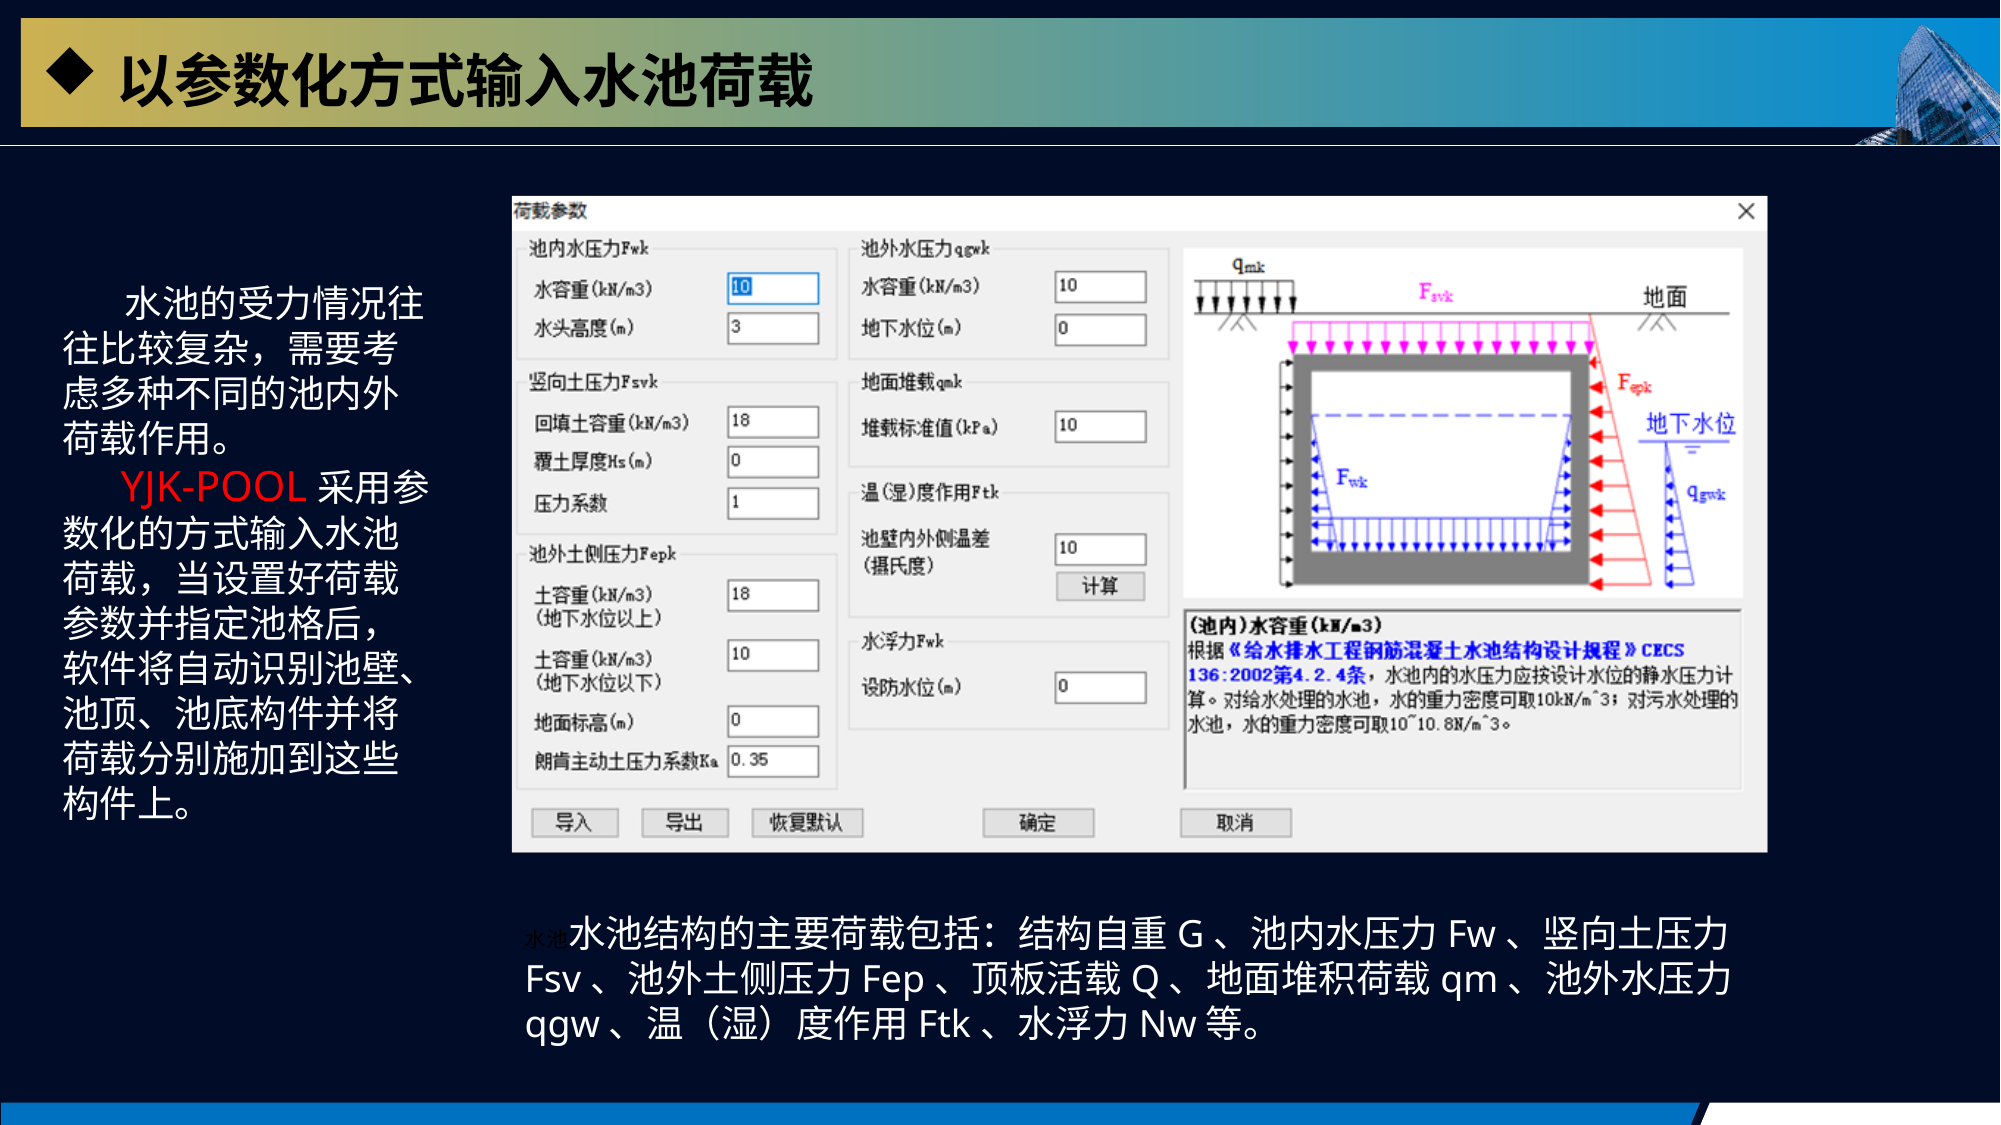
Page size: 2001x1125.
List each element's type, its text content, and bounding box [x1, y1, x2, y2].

text_box 水池水池结构的主要荷载包括：结构自重G、池内水压力Fw、竖向土压力Fsv、池外土侧压力Fep、顶板活载Q、地面堆积荷载qm、池外水压力qgw、温（湿）度作用Ftk、水浮力Nw等。 [509, 902, 1771, 1053]
text_box 以参数化方式输入水池荷载 [26, 36, 1920, 121]
picture [1850, 25, 2000, 145]
picture [509, 193, 1771, 856]
text_box 水池的受力情况往往比较复杂，需要考虑多种不同的池内外荷载作用。 YJK-POOL采用参数化的方式输入水池荷载，当设置好荷载参数并指定池格后，软件将自动识别池壁、池顶、池底构件并将荷载分别施加到这些构件上。 [47, 272, 451, 878]
